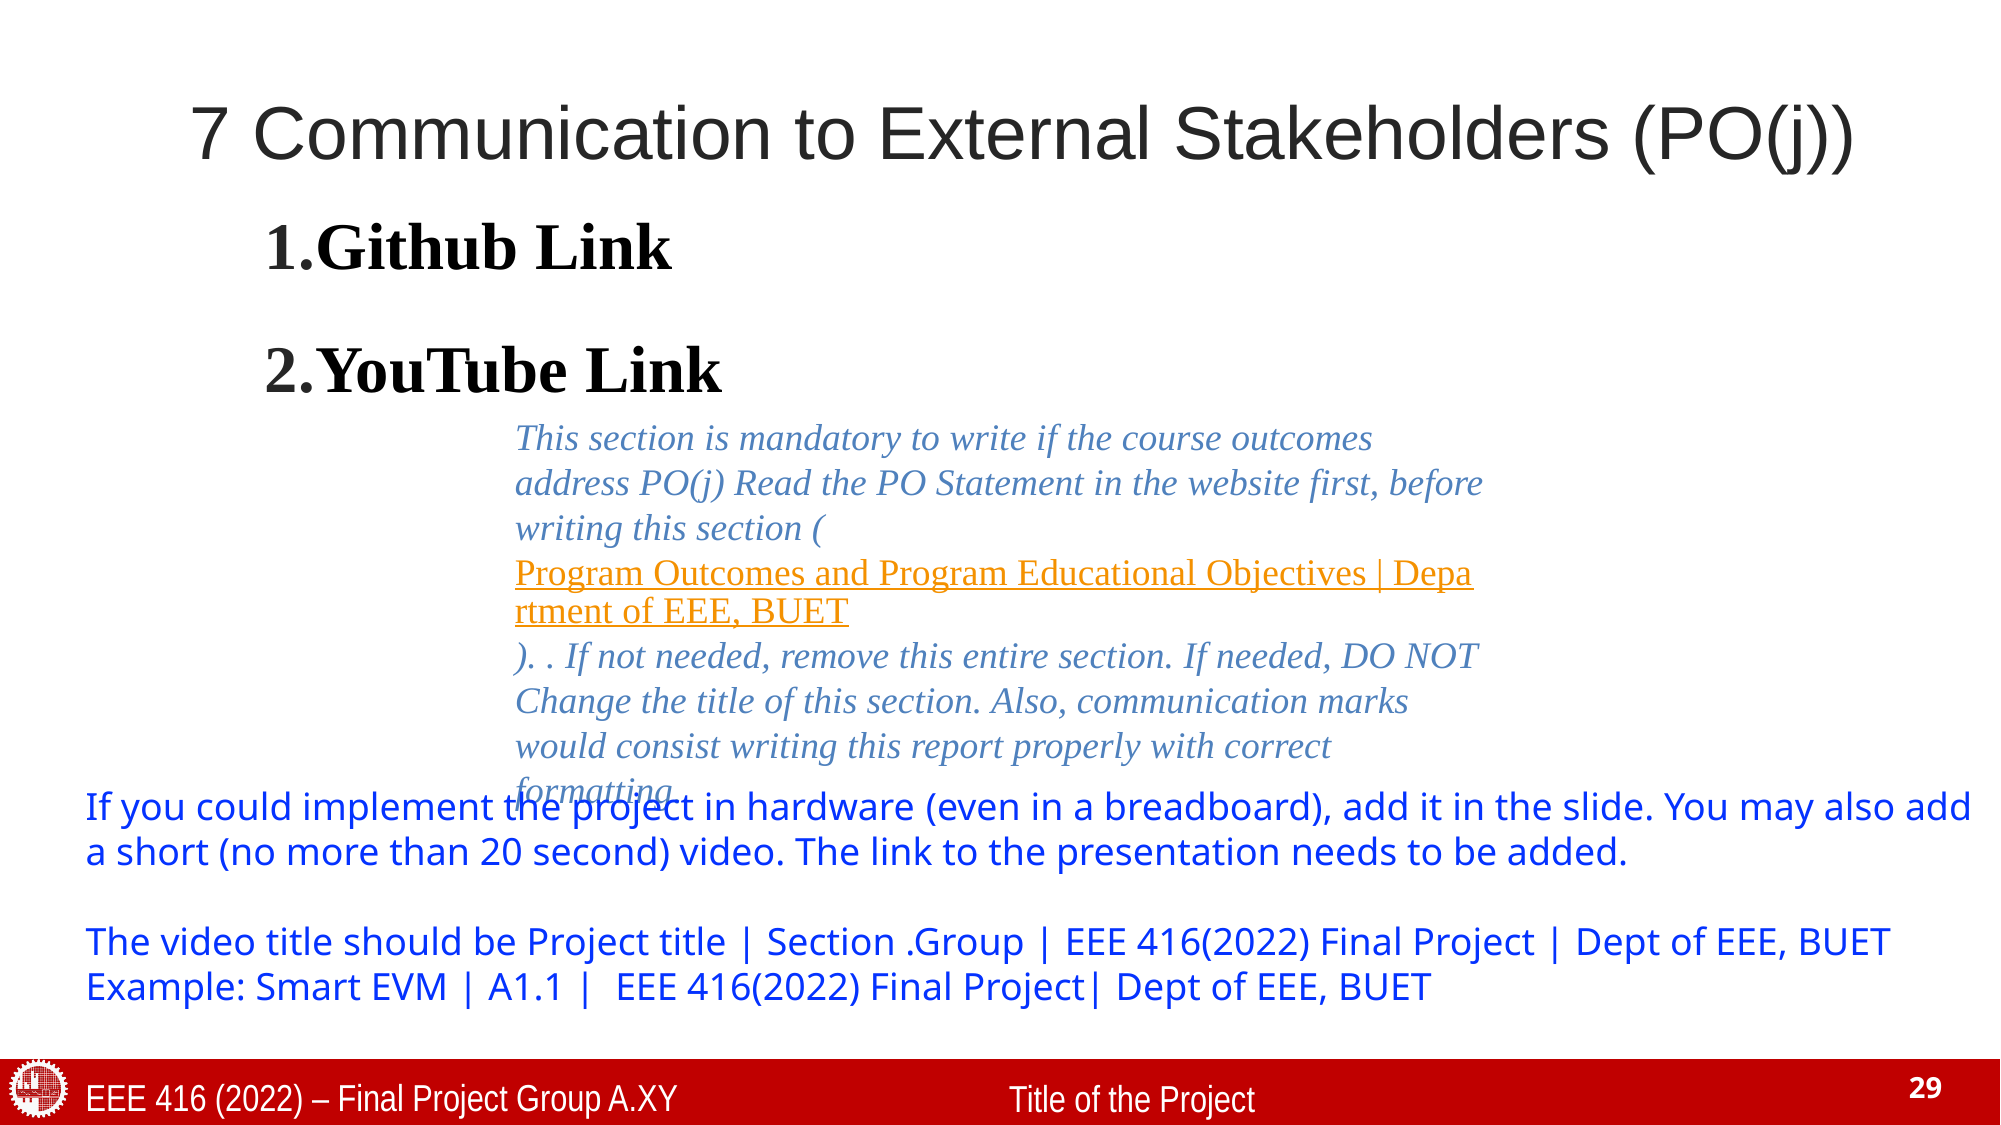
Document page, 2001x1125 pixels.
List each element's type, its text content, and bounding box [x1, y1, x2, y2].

text_box This section is mandatory to write if the course outcomes address PO(j) Read the PO Statement in the website first, before writing this section (Program Outcomes and Program Educational Objectives | Department of EEE, BUET). . If not needed, remove this entire section. If needed, DO NOT Change the title of this section. Also, communication marks would consist writing this report properly with correct formatting. [500, 405, 1500, 775]
picture [8, 1059, 71, 1118]
text_box If you could implement the project in hardware (even in a breadboard), add it in the slide. You may also add a short (no more than 20 second) video. The link to the presentation needs to be added. The video title should be Project title | Section .Group | EEE 416(2022) Final Project | Dept of EEE, BUET Example: Smart EVM | A1.1 | EEE 416(2022) Final Project| Dept of EEE, BUET [70, 775, 2000, 1016]
list Github Link YouTube Link [174, 245, 1825, 775]
slide_number 29 [1871, 1066, 1958, 1118]
footer Title of the Project [721, 1067, 1543, 1125]
title 7 Communication to External Stakeholders (PO(j)) [174, 75, 1898, 195]
slide_number EEE 416 (2022) – Final Project Group A.XY [70, 1066, 722, 1125]
